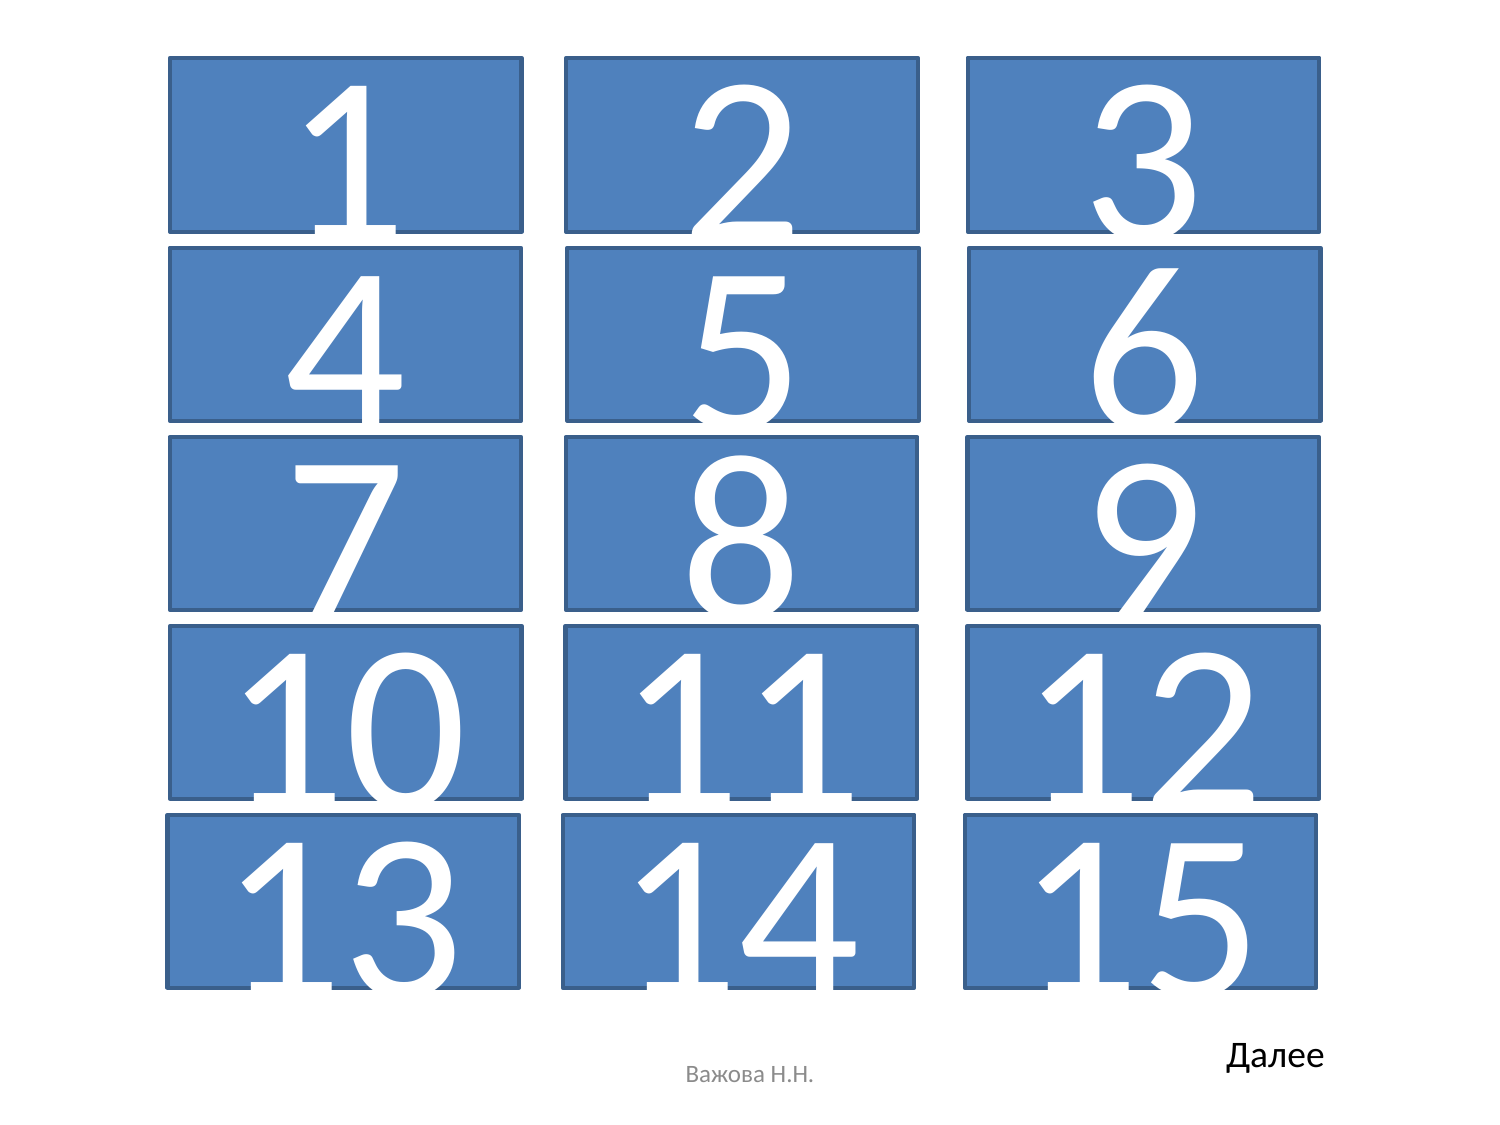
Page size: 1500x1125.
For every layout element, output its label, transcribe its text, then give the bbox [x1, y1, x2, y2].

text_box 12 [965, 624, 1321, 801]
text_box 8 [564, 435, 919, 612]
footer Важова Н.Н. [512, 1042, 988, 1103]
text_box 5 [565, 246, 921, 423]
text_box 9 [965, 435, 1321, 612]
text_box 11 [563, 624, 919, 801]
text_box 7 [168, 435, 523, 612]
text_box 2 [564, 56, 920, 234]
text_box 14 [561, 813, 916, 990]
text_box 1 [168, 56, 524, 234]
text_box 4 [168, 246, 523, 423]
text_box Далее [1175, 1023, 1376, 1083]
text_box 15 [963, 813, 1318, 990]
text_box 10 [168, 624, 524, 801]
text_box 6 [967, 246, 1323, 423]
text_box 13 [165, 813, 521, 990]
text_box 3 [966, 56, 1321, 234]
